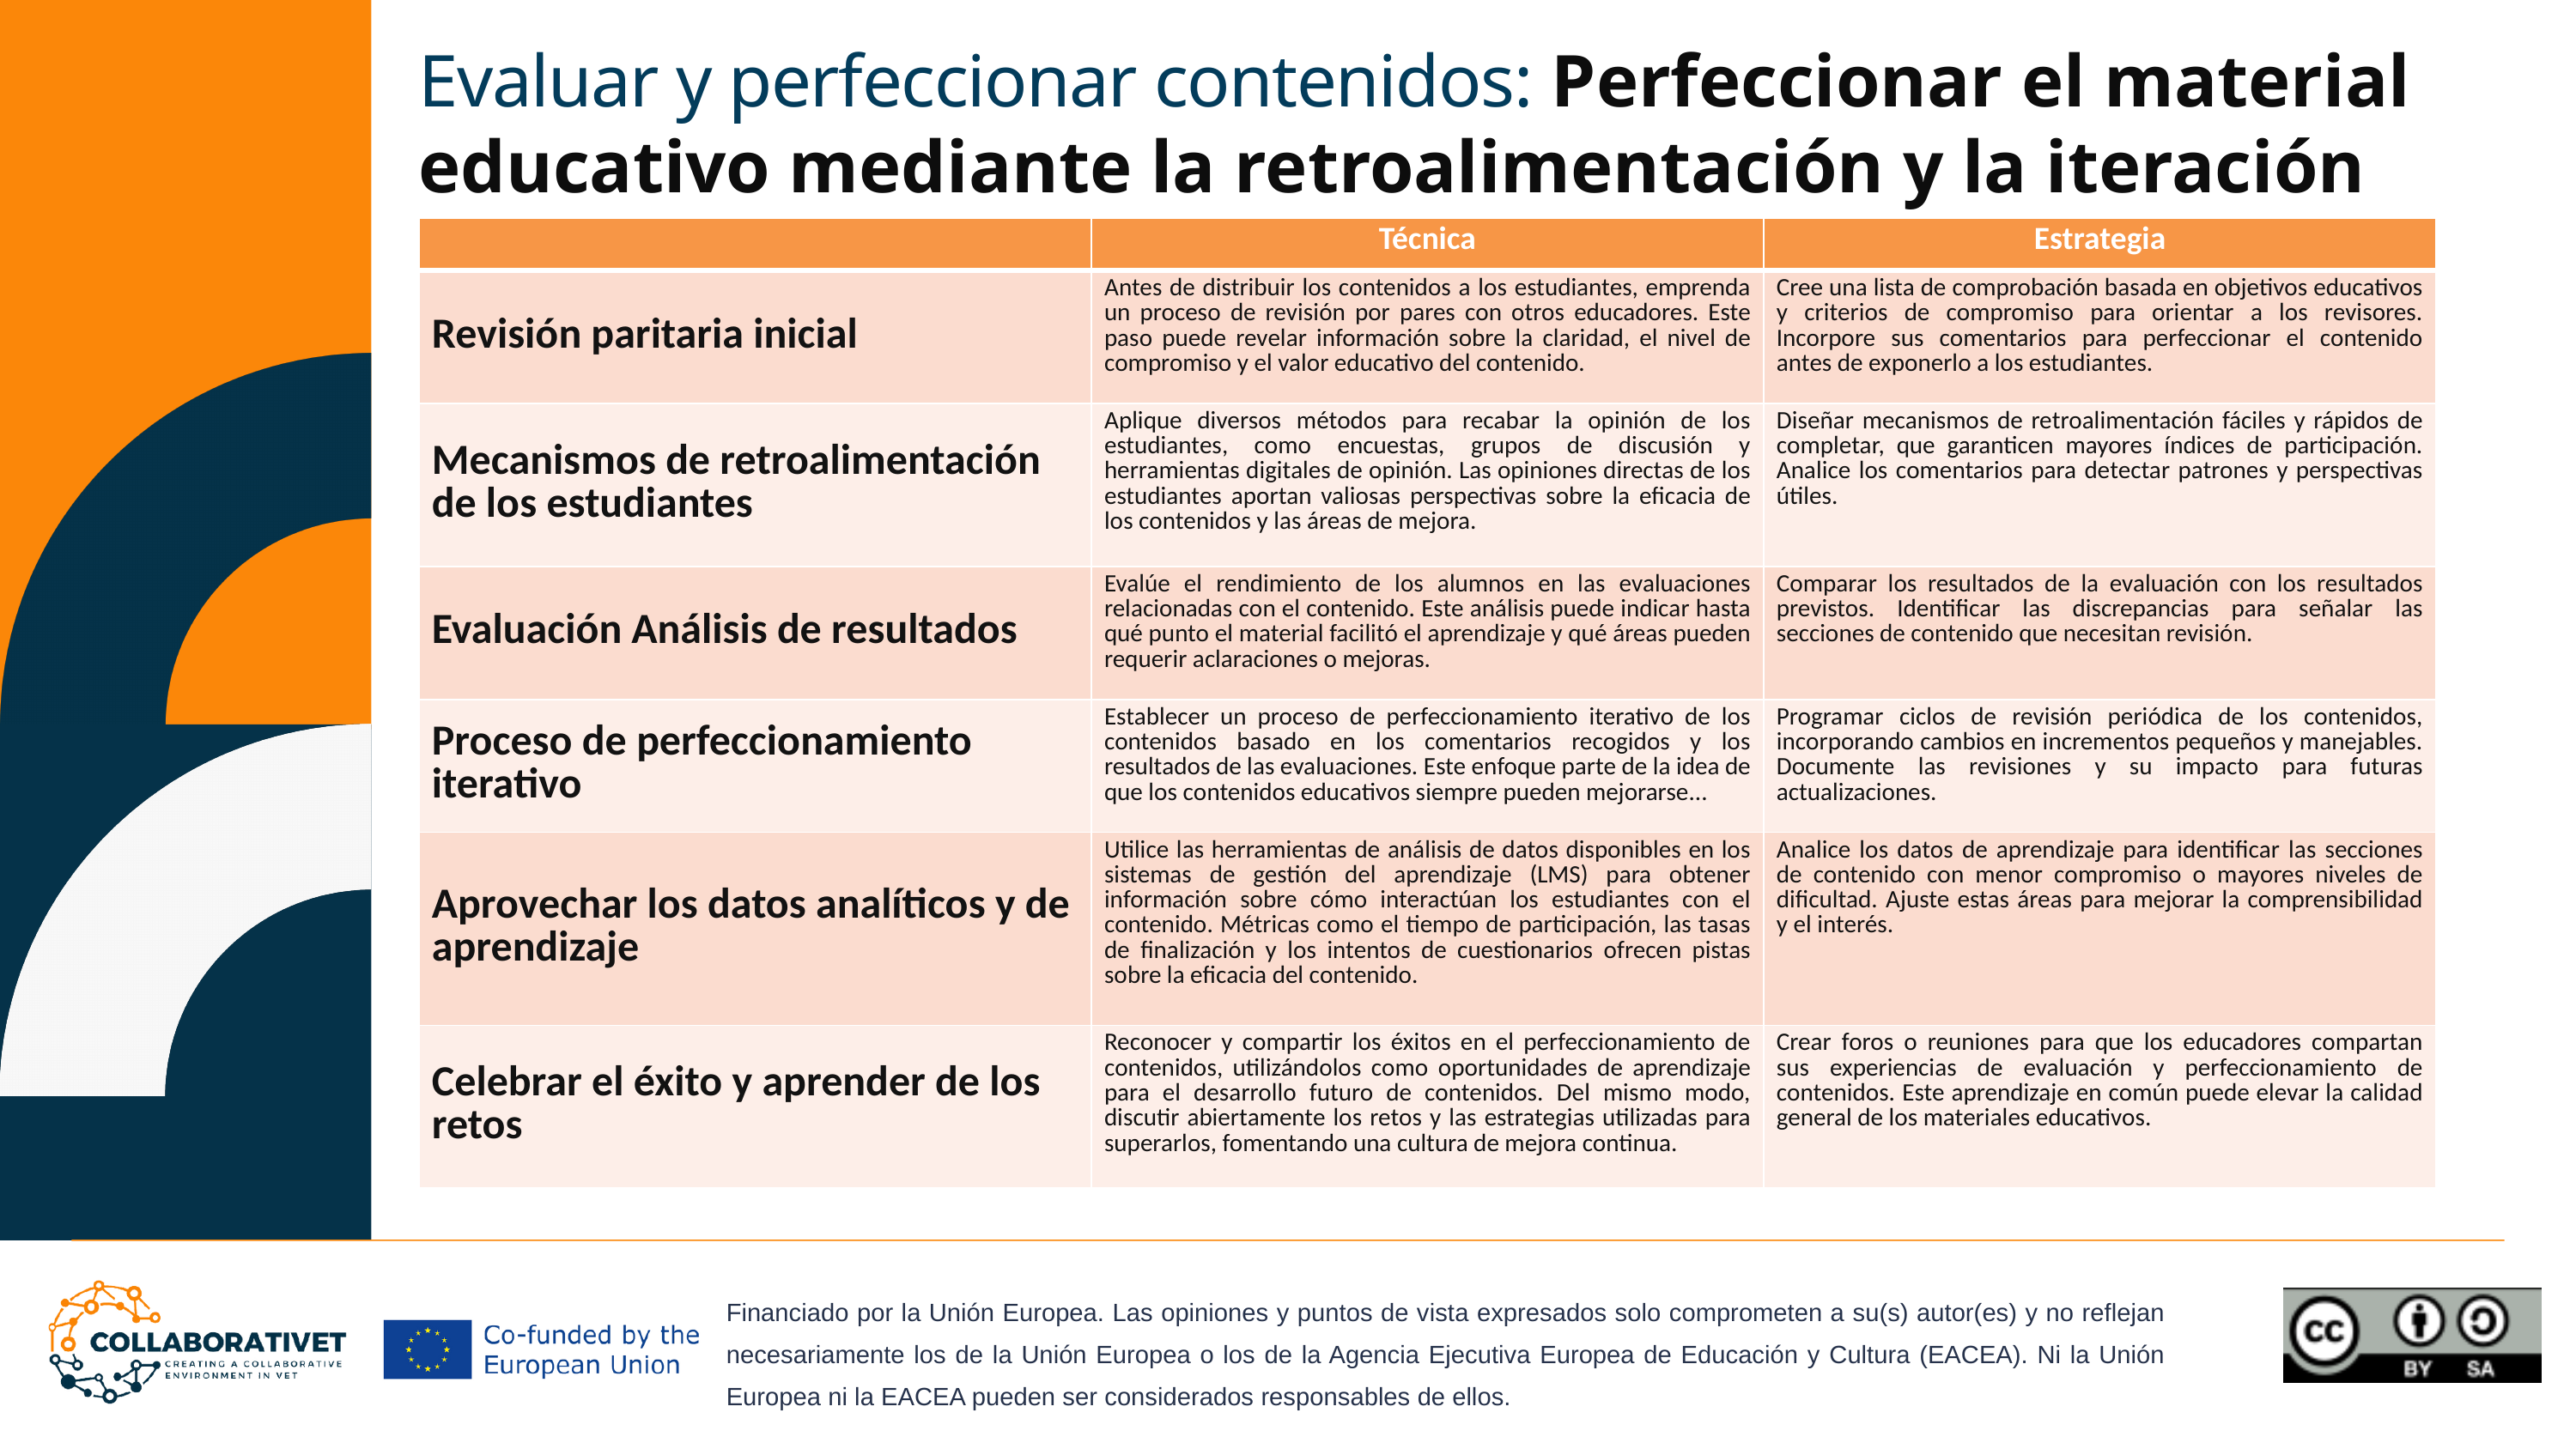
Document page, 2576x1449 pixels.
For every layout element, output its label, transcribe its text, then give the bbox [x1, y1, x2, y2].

text_box Evaluar y perfeccionar contenidos: Perfeccionar el material educativo mediante la retroalimentación y la iteración [418, 35, 2463, 208]
table_cell Antes de distribuir los contenidos a los estudiantes, emprenda un proceso de revisión por pares con otros educadores. Este paso puede revelar información sobre la claridad, el nivel de compromiso y el valor educativo del contenido. [1092, 273, 1763, 403]
table_header Estrategia [1765, 219, 2435, 268]
text_box [0, 1096, 372, 1240]
table_cell Reconocer y compartir los éxitos en el perfeccionamiento de contenidos, utilizándolos como oportunidades de aprendizaje para el desarrollo futuro de contenidos. Del mismo modo, discutir abiertamente los retos y las estrategias utilizadas para superarlos, fomentando una cultura de mejora continua. [1092, 1026, 1763, 1187]
text_box [34, 1188, 364, 1449]
table_cell Proceso de perfeccionamiento iterativo [420, 700, 1091, 832]
table_cell Utilice las herramientas de análisis de datos disponibles en los sistemas de gestión del aprendizaje (LMS) para obtener información sobre cómo interactúan los estudiantes con el contenido. Métricas como el tiempo de participación, las tasas de finalización y los intentos de cuestionarios ofrecen pistas sobre la eficacia del contenido. [1092, 833, 1763, 1025]
table_cell Establecer un proceso de perfeccionamiento iterativo de los contenidos basado en los comentarios recogidos y los resultados de las evaluaciones. Este enfoque parte de la idea de que los contenidos educativos siempre pueden mejorarse... [1092, 700, 1763, 832]
table_header Técnica [1092, 219, 1763, 268]
table_cell Evaluación Análisis de resultados [420, 567, 1091, 699]
table_cell Cree una lista de comprobación basada en objetivos educativos y criterios de compromiso para orientar a los revisores. Incorpore sus comentarios para perfeccionar el contenido antes de exponerlo a los estudiantes. [1765, 273, 2435, 403]
text_box [363, 1300, 726, 1399]
table_cell Programar ciclos de revisión periódica de los contenidos, incorporando cambios en incrementos pequeños y manejables. Documente las revisiones y su impacto para futuras actualizaciones. [1765, 700, 2435, 832]
table_cell Diseñar mecanismos de retroalimentación fáciles y rápidos de completar, que garanticen mayores índices de participación. Analice los comentarios para detectar patrones y perspectivas útiles. [1765, 404, 2435, 566]
table_cell Comparar los resultados de la evaluación con los resultados previstos. Identificar las discrepancias para señalar las secciones de contenido que necesitan revisión. [1765, 567, 2435, 699]
table_cell Aplique diversos métodos para recabar la opinión de los estudiantes, como encuestas, grupos de discusión y herramientas digitales de opinión. Las opiniones directas de los estudiantes aportan valiosas perspectivas sobre la eficacia de los contenidos y las áreas de mejora. [1092, 404, 1763, 566]
table_header [420, 219, 1091, 268]
table_cell Evalúe el rendimiento de los alumnos en las evaluaciones relacionadas con el contenido. Este análisis puede indicar hasta qué punto el material facilitó el aprendizaje y qué áreas pueden requerir aclaraciones o mejoras. [1092, 567, 1763, 699]
table_cell Crear foros o reuniones para que los educadores compartan sus experiencias de evaluación y perfeccionamiento de contenidos. Este aprendizaje en común puede elevar la calidad general de los materiales educativos. [1765, 1026, 2435, 1187]
picture [2282, 1288, 2542, 1383]
table_cell Revisión paritaria inicial [420, 273, 1091, 403]
table_cell Analice los datos de aprendizaje para identificar las secciones de contenido con menor compromiso o mayores niveles de dificultad. Ajuste estas áreas para mejorar la comprensibilidad y el interés. [1765, 833, 2435, 1025]
table_cell Celebrar el éxito y aprender de los retos [420, 1026, 1091, 1187]
text_box [0, 724, 372, 1096]
text_box [0, 0, 372, 353]
text_box [0, 353, 372, 724]
table_cell Mecanismos de retroalimentación de los estudiantes [420, 404, 1091, 566]
text_box Financiado por la Unión Europea. Las opiniones y puntos de vista expresados solo comprometen a su(s) autor(es) y no reflejan necesariamente los de la Unión Europea o los de la Agencia Ejecutiva Europea de Educación y Cultura (EACEA). Ni la Unión Europea ni la EACEA pueden ser considerados responsables de ellos. [726, 1284, 2167, 1411]
table_cell Aprovechar los datos analíticos y de aprendizaje [420, 833, 1091, 1025]
